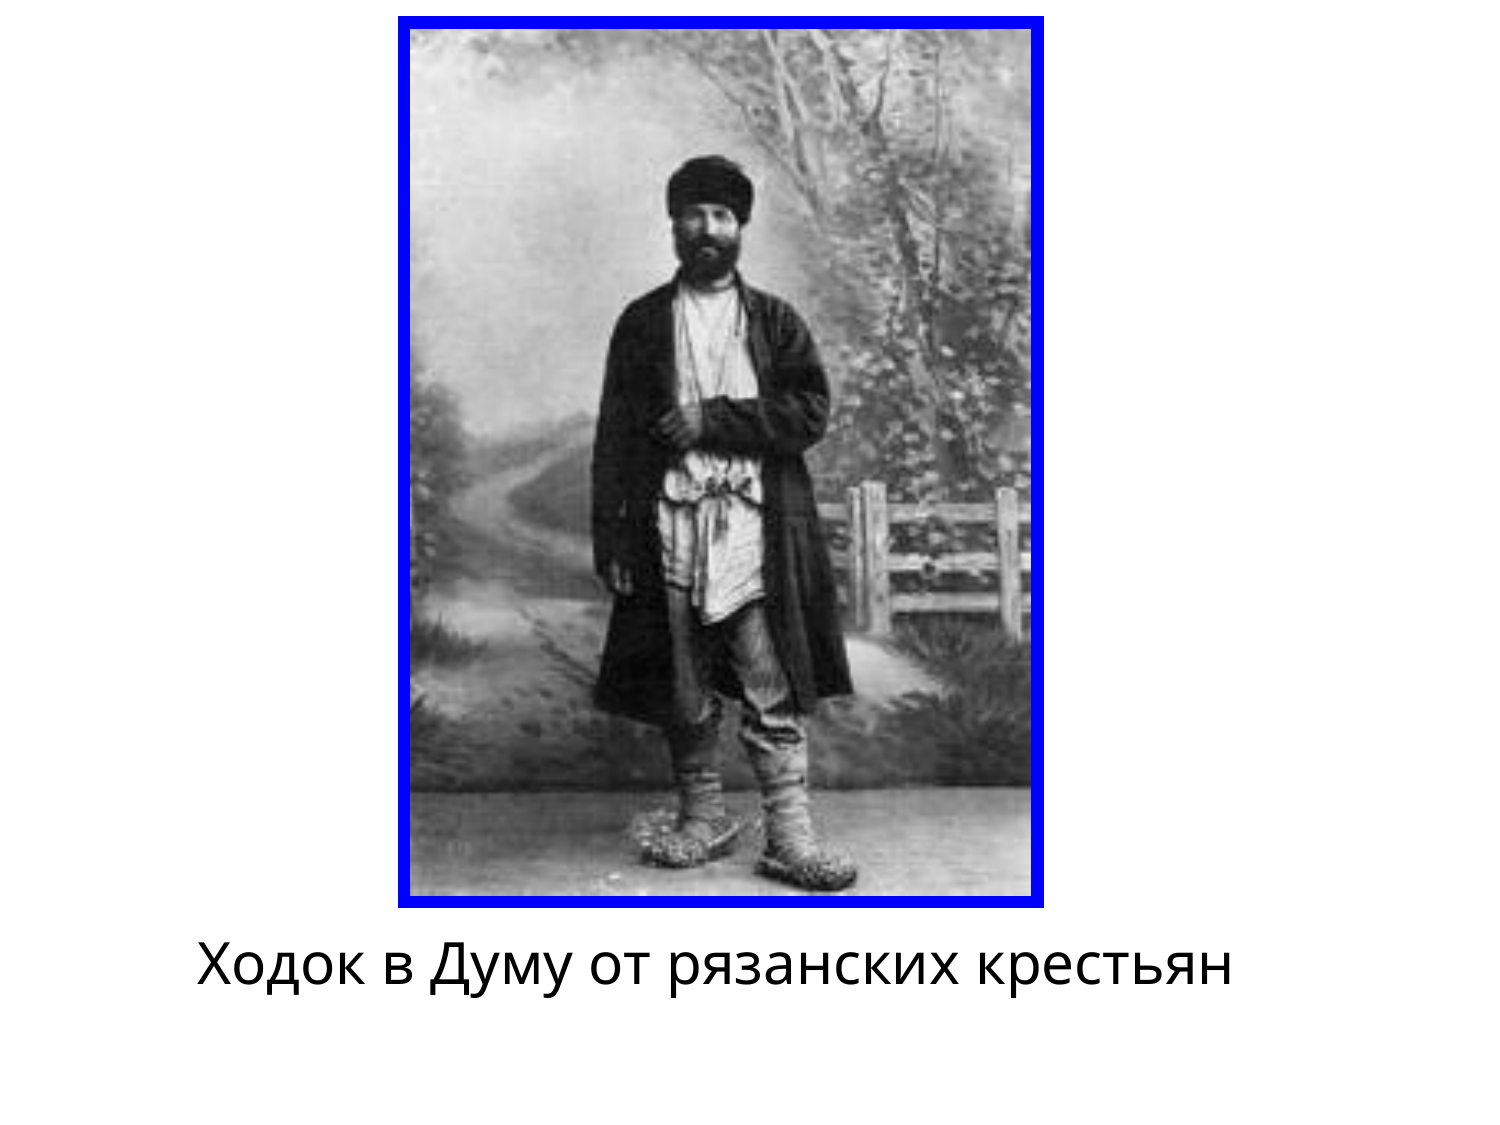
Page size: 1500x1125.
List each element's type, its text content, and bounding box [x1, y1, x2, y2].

picture [409, 28, 1032, 897]
title Ходок в Думу от рязанских крестьян [82, 867, 1350, 1055]
